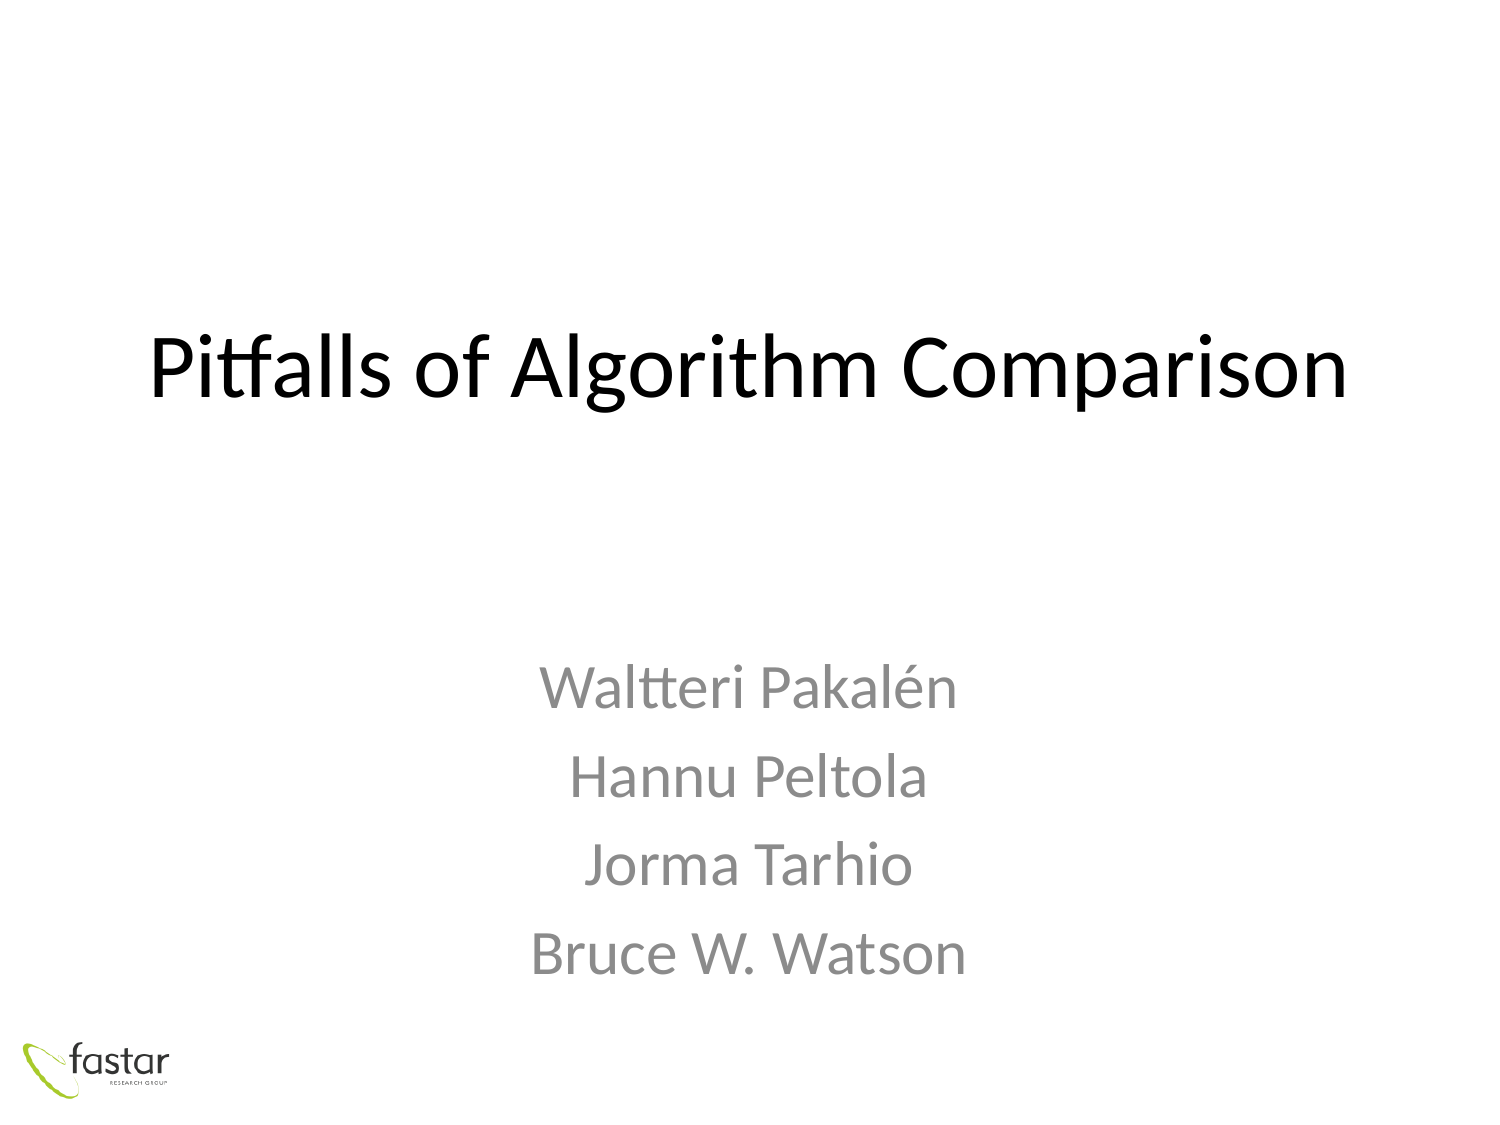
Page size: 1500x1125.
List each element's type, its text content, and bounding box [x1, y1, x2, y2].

picture [0, 1007, 197, 1125]
subtitle Waltteri Pakalén Hannu Peltola Jorma Tarhio Bruce W. Watson [134, 637, 1364, 998]
title Pitfalls of Algorithm Comparison [112, 152, 1388, 570]
